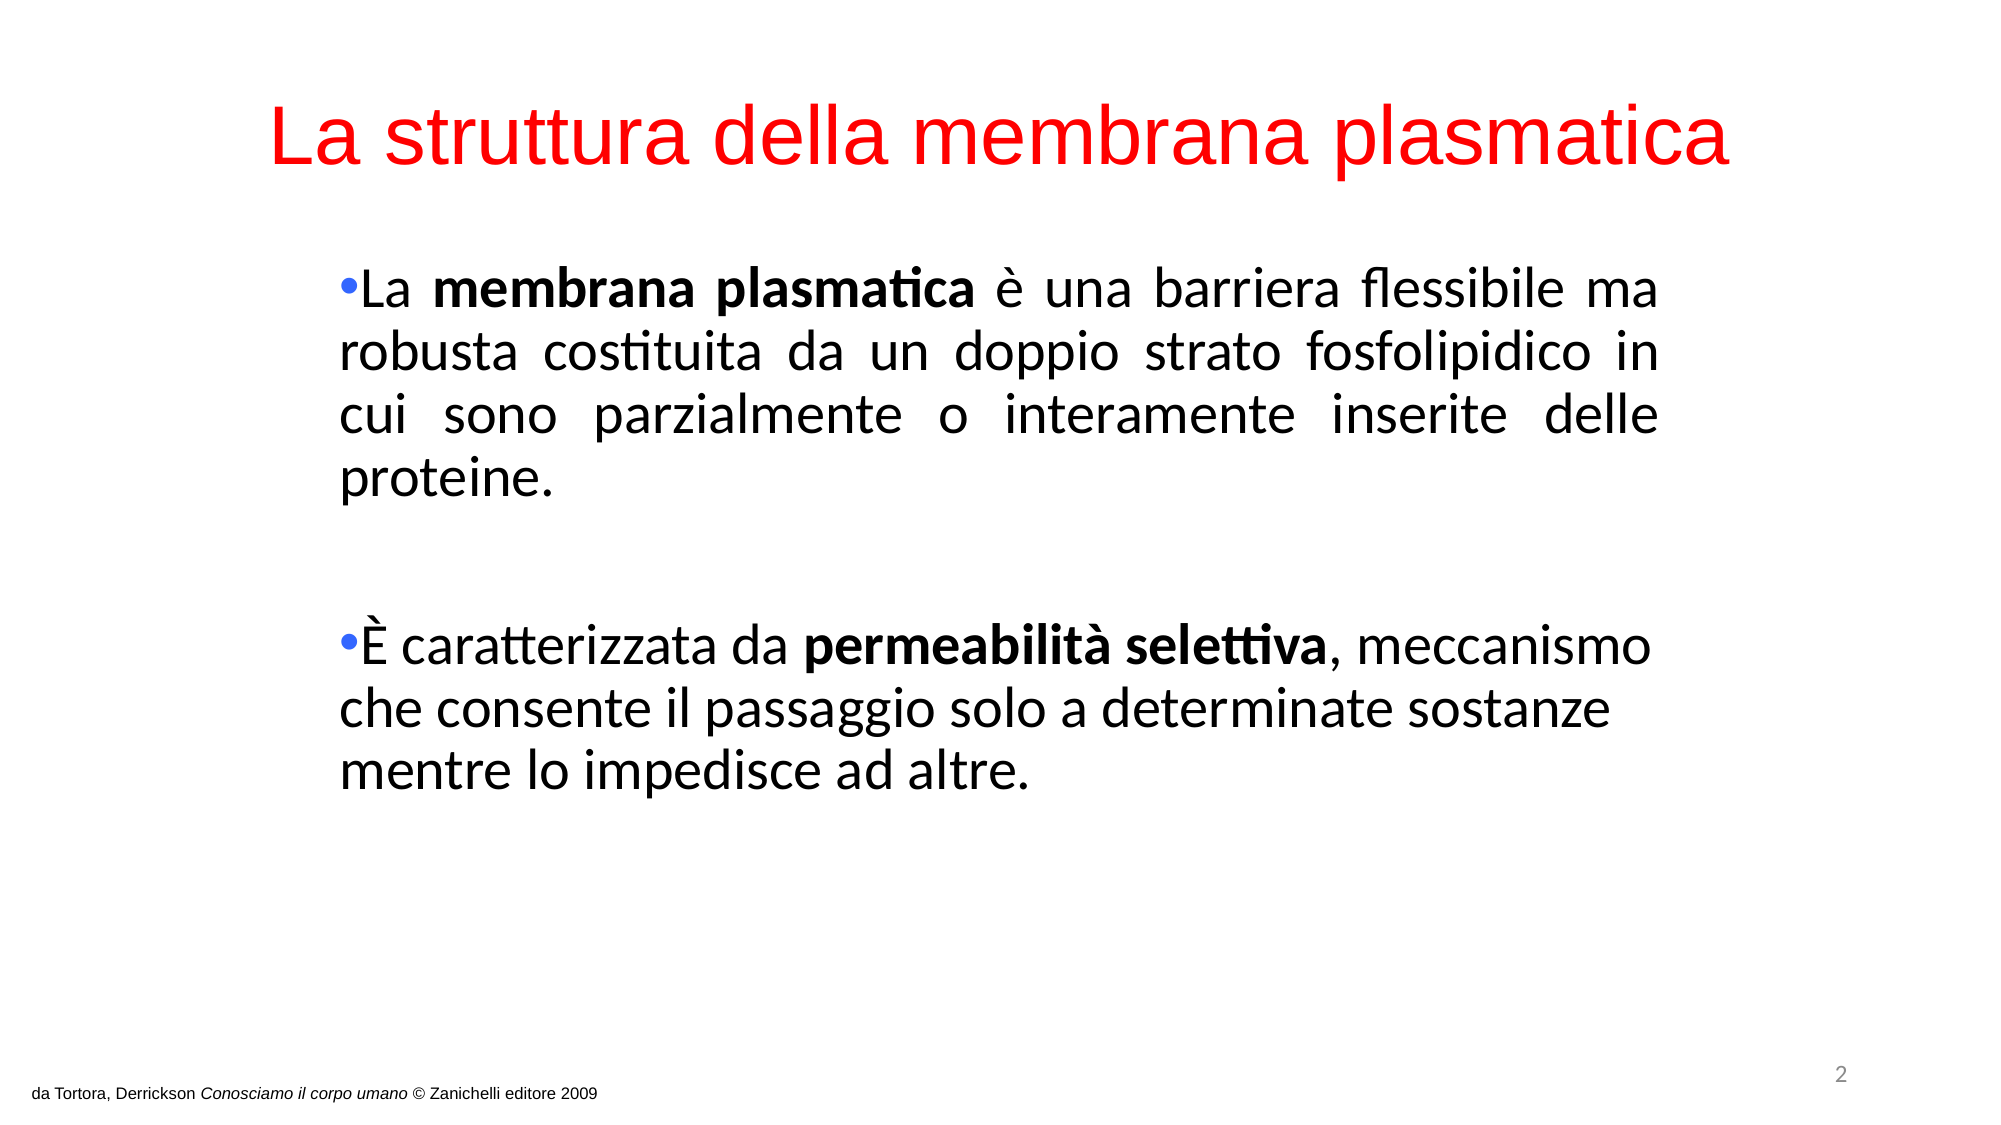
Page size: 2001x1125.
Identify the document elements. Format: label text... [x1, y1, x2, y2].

text_box da Tortora, Derrickson Conosciamo il corpo umano © Zanichelli editore 2009 [16, 1074, 857, 1100]
text_box La membrana plasmatica è una barriera flessibile ma robusta costituita da un doppio strato fosfolipidico in cui sono parzialmente o interamente inserite delle proteine. È caratterizzata da permeabilità selettiva, meccanismo che consente il passaggio solo a determinate sostanze mentre lo impedisce ad altre. [324, 249, 1675, 925]
text_box La struttura della membrana plasmatica [99, 62, 1900, 213]
slide_number 2 [1412, 1042, 1863, 1103]
